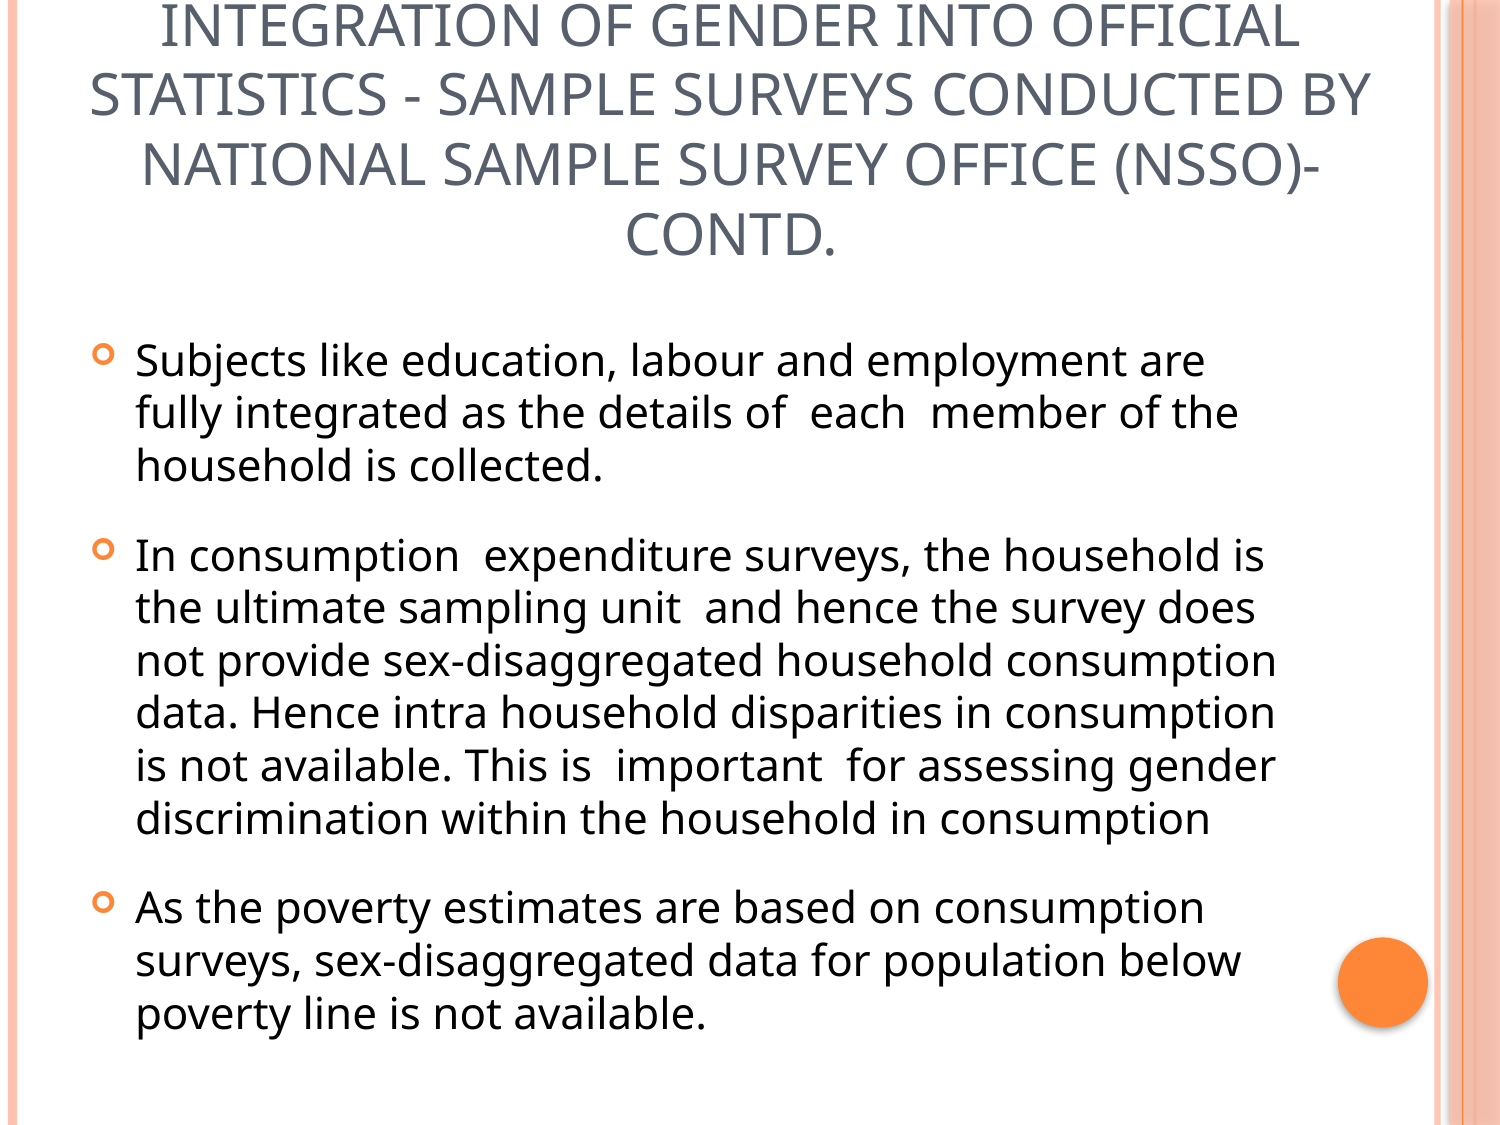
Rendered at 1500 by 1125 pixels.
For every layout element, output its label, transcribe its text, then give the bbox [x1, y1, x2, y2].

title Integration of Gender into Official Statistics - Sample Surveys conducted by National Sample Survey Office (NSSO)-Contd. [24, 24, 1438, 275]
list Subjects like education, labour and employment are fully integrated as the details of each member of the household is collected. In consumption expenditure surveys, the household is the ultimate sampling unit and hence the survey does not provide sex-disaggregated household consumption data. Hence intra household disparities in consumption is not available. This is important for assessing gender discrimination within the household in consumption As the poverty estimates are based on consumption surveys, sex-disaggregated data for population below poverty line is not available. [75, 324, 1300, 1062]
